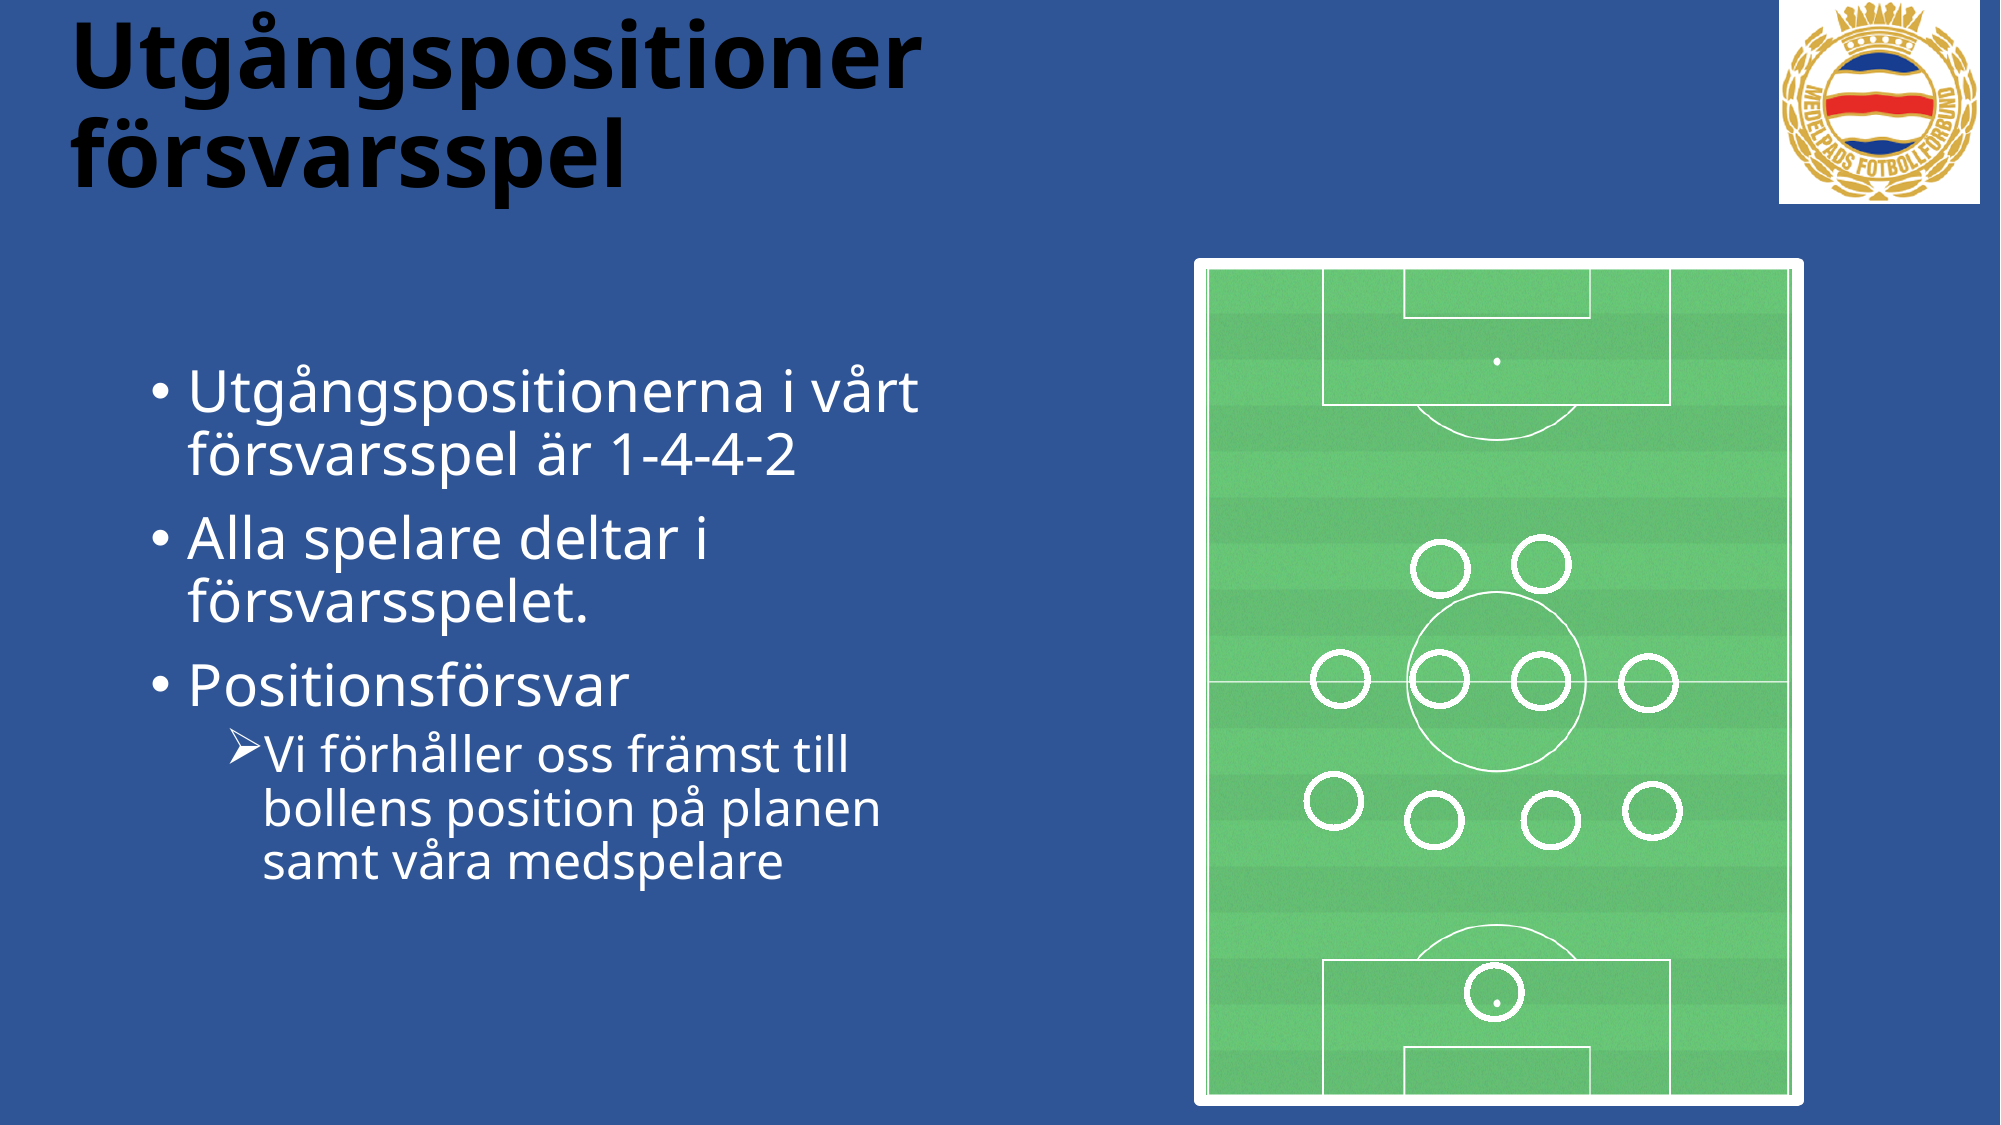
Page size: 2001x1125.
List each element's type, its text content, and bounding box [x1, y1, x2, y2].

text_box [1520, 790, 1582, 851]
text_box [1622, 781, 1683, 841]
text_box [1510, 651, 1572, 711]
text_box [1618, 653, 1679, 713]
list Utgångspositionerna i vårt försvarsspel är 1-4-4-2 Alla spelare deltar i försvarsspelet. Positionsförsvar Vi förhåller oss främst till bollens position på planen samt våra medspelare [135, 355, 965, 1069]
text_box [1409, 649, 1470, 709]
picture [1199, 263, 1799, 1101]
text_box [1511, 534, 1572, 595]
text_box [1303, 770, 1365, 831]
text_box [1310, 649, 1371, 709]
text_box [1464, 962, 1525, 1022]
title Utgångspositioner försvarsspel [54, 0, 1311, 218]
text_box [1410, 538, 1471, 599]
picture [1778, 0, 1981, 205]
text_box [1404, 790, 1465, 851]
